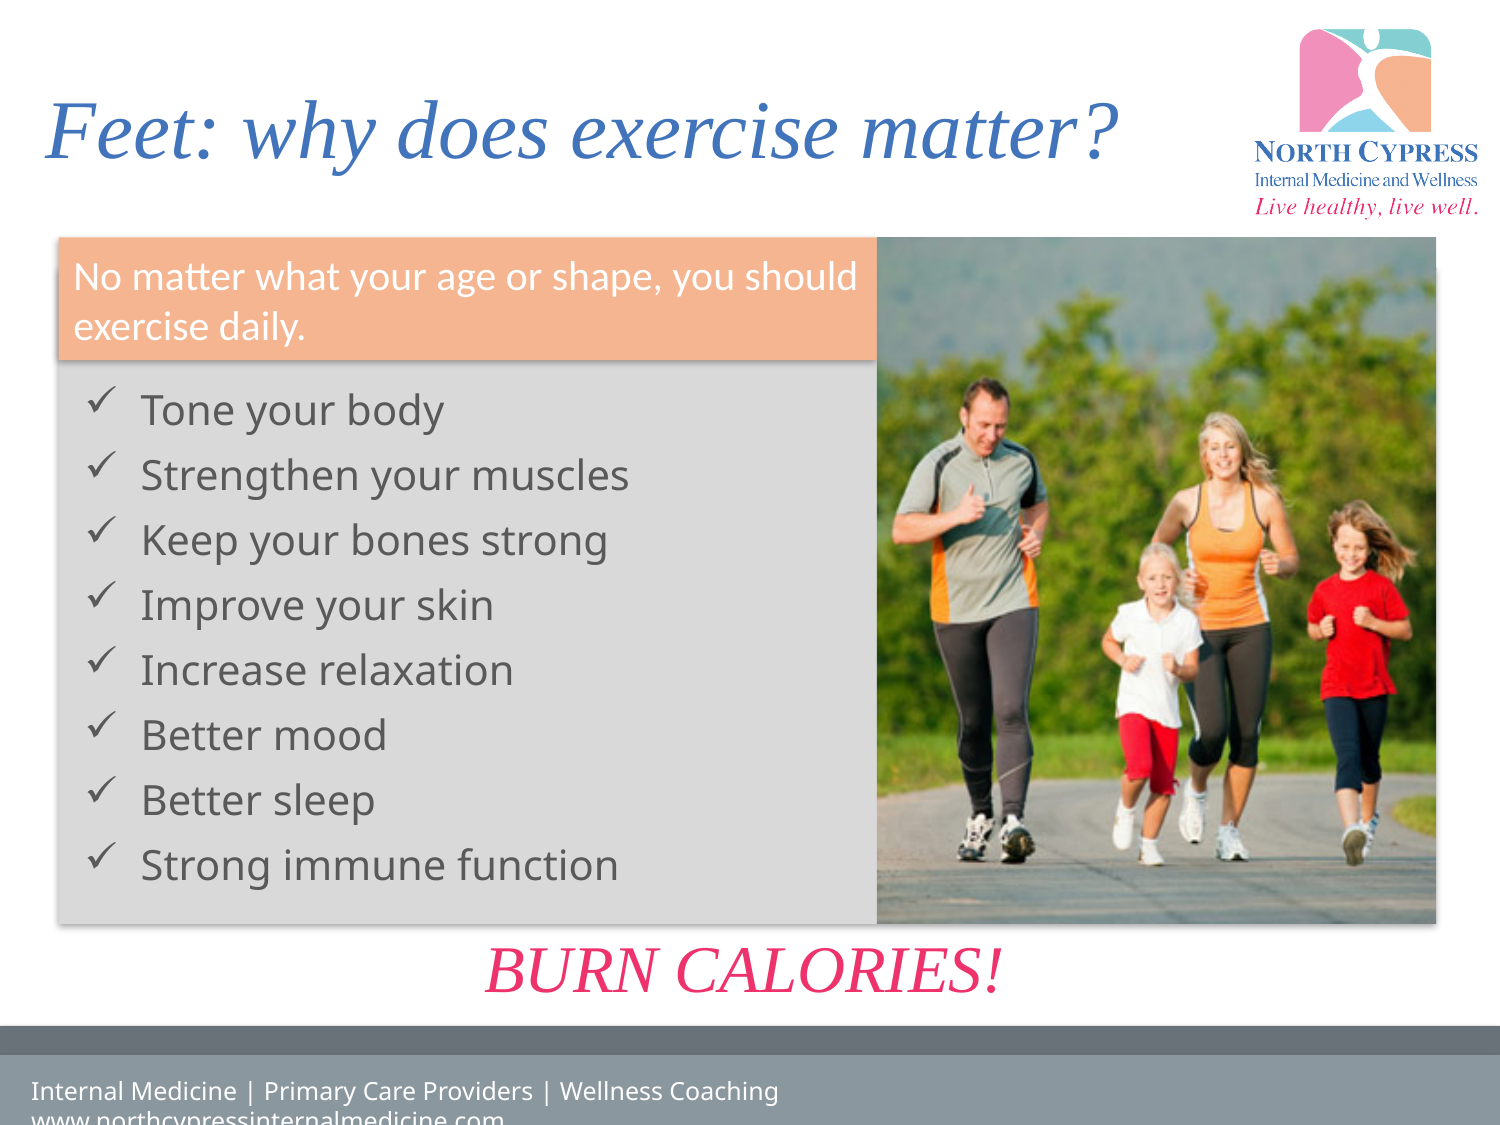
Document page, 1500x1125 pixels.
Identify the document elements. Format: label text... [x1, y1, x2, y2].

text_box Internal Medicine | Primary Care Providers | Wellness Coaching www.northcypressinternalmedicine.com [16, 1068, 1466, 1125]
text_box [0, 1054, 1500, 1125]
picture [876, 13, 1500, 925]
text_box Tone your body Strengthen your muscles Keep your bones strong Improve your skin Increase relaxation Better mood Better sleep Strong immune function [69, 369, 871, 897]
text_box [0, 1025, 1500, 1054]
text_box No matter what your age or shape, you should exercise daily. [58, 237, 874, 361]
text_box Feet: why does exercise matter? [30, 67, 1147, 183]
text_box [58, 368, 871, 918]
text_box BURN CALORIES! [50, 918, 1439, 1014]
